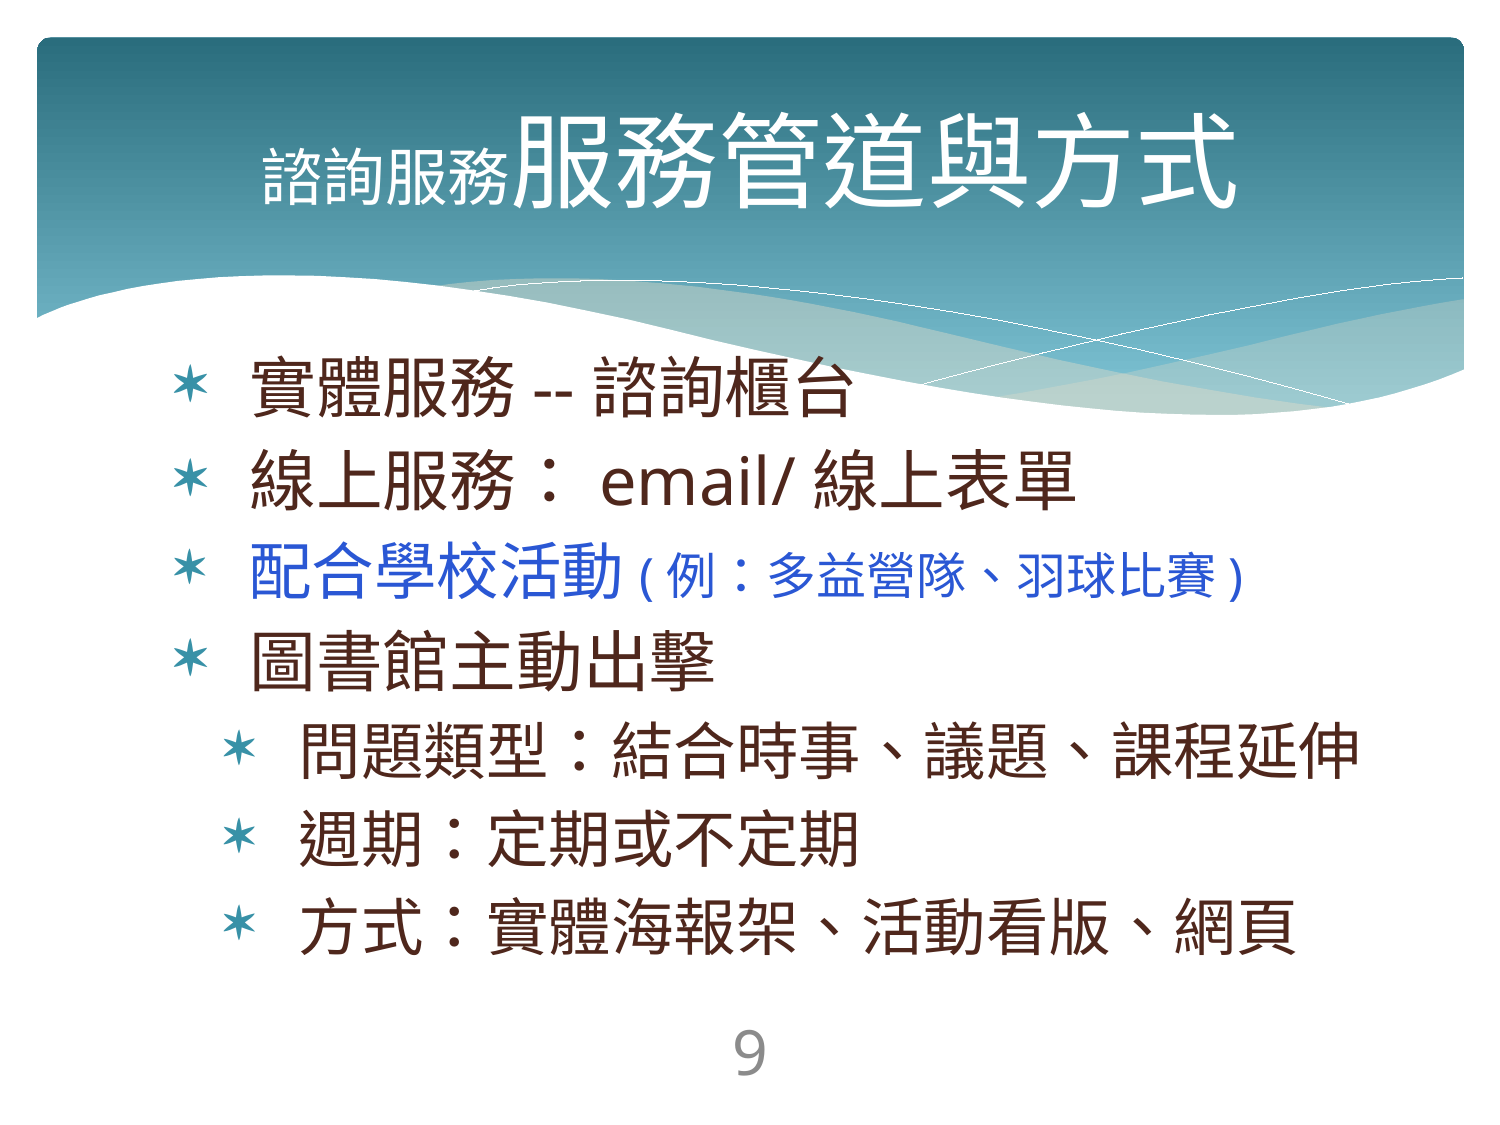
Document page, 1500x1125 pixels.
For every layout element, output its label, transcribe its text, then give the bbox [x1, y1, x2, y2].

list 實體服務--諮詢櫃台 線上服務：email/線上表單 配合學校活動(例：多益營隊、羽球比賽) 圖書館主動出擊 問題類型：結合時事、議題、課程延伸 週期：定期或不定期 方式：實體海報架、活動看版、網頁 [159, 338, 1388, 1012]
title 諮詢服務服務管道與方式 [75, 55, 1425, 261]
slide_number 9 [654, 1025, 846, 1086]
